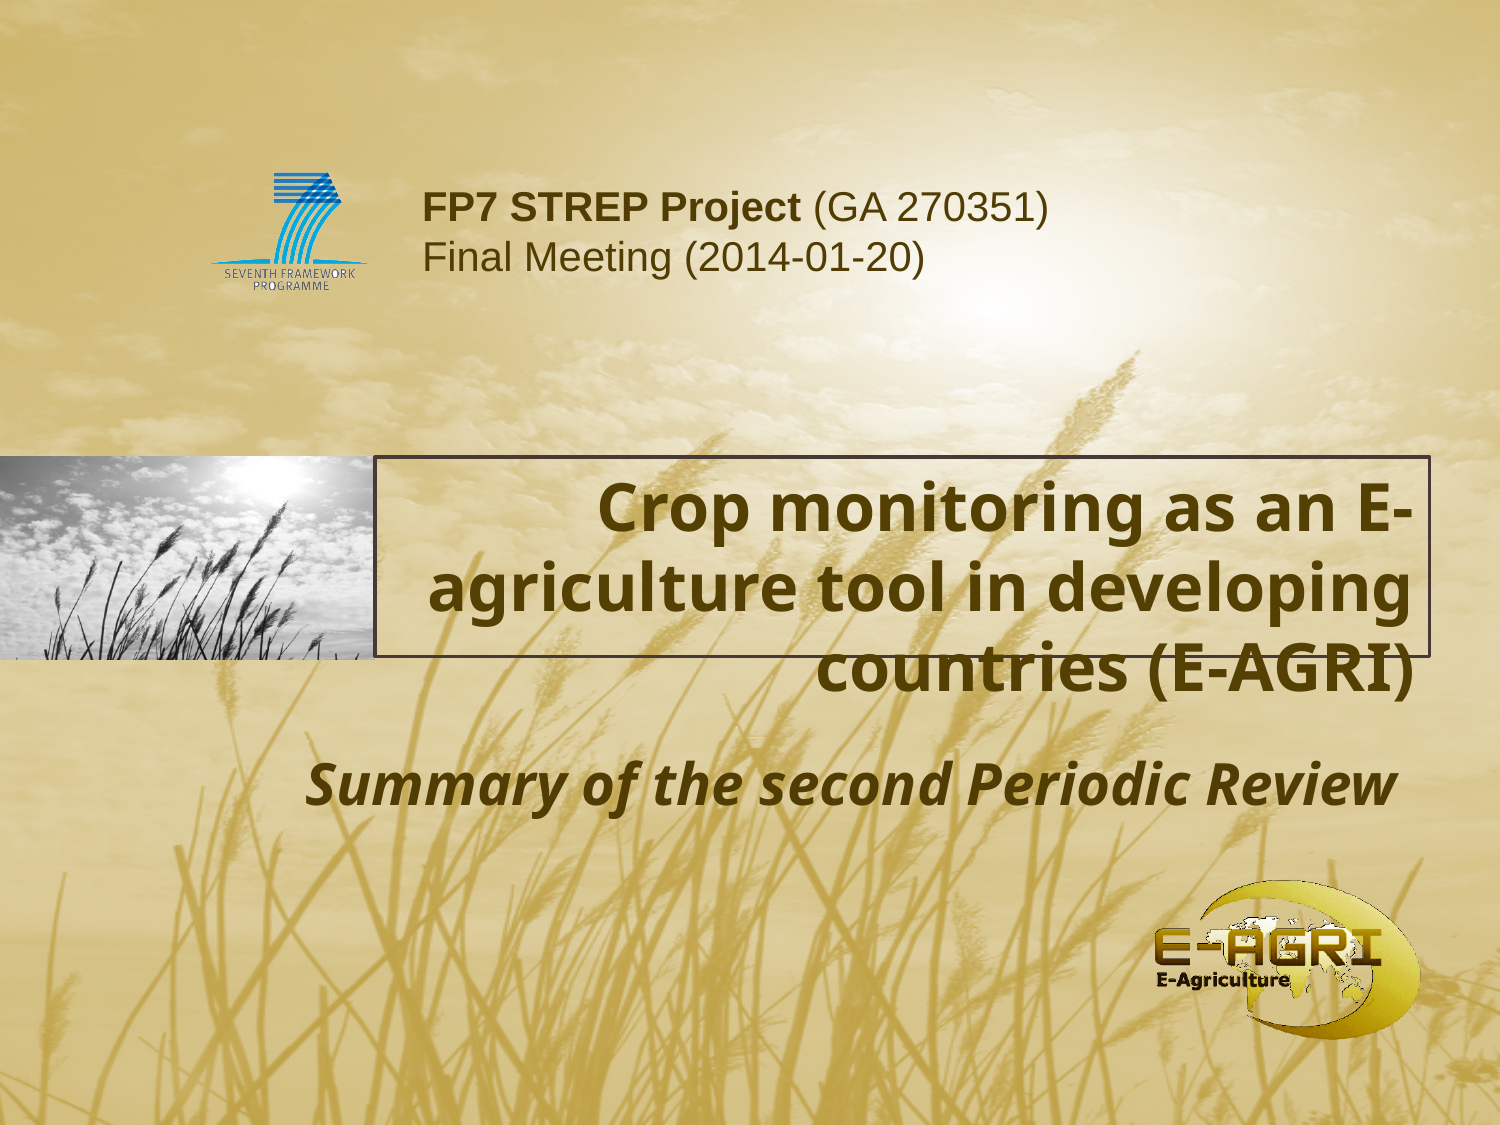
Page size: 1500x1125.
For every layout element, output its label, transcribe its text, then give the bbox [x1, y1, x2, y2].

picture [1148, 866, 1434, 1053]
text_box FP7 STREP Project (GA 270351) Final Meeting (2014-01-20) [407, 172, 1105, 288]
picture [0, 456, 376, 660]
text_box Crop monitoring as an E-agriculture tool in developing countries (E-AGRI) [376, 457, 1430, 657]
picture [206, 172, 373, 293]
text_box Summary of the second Periodic Review [291, 739, 1412, 825]
